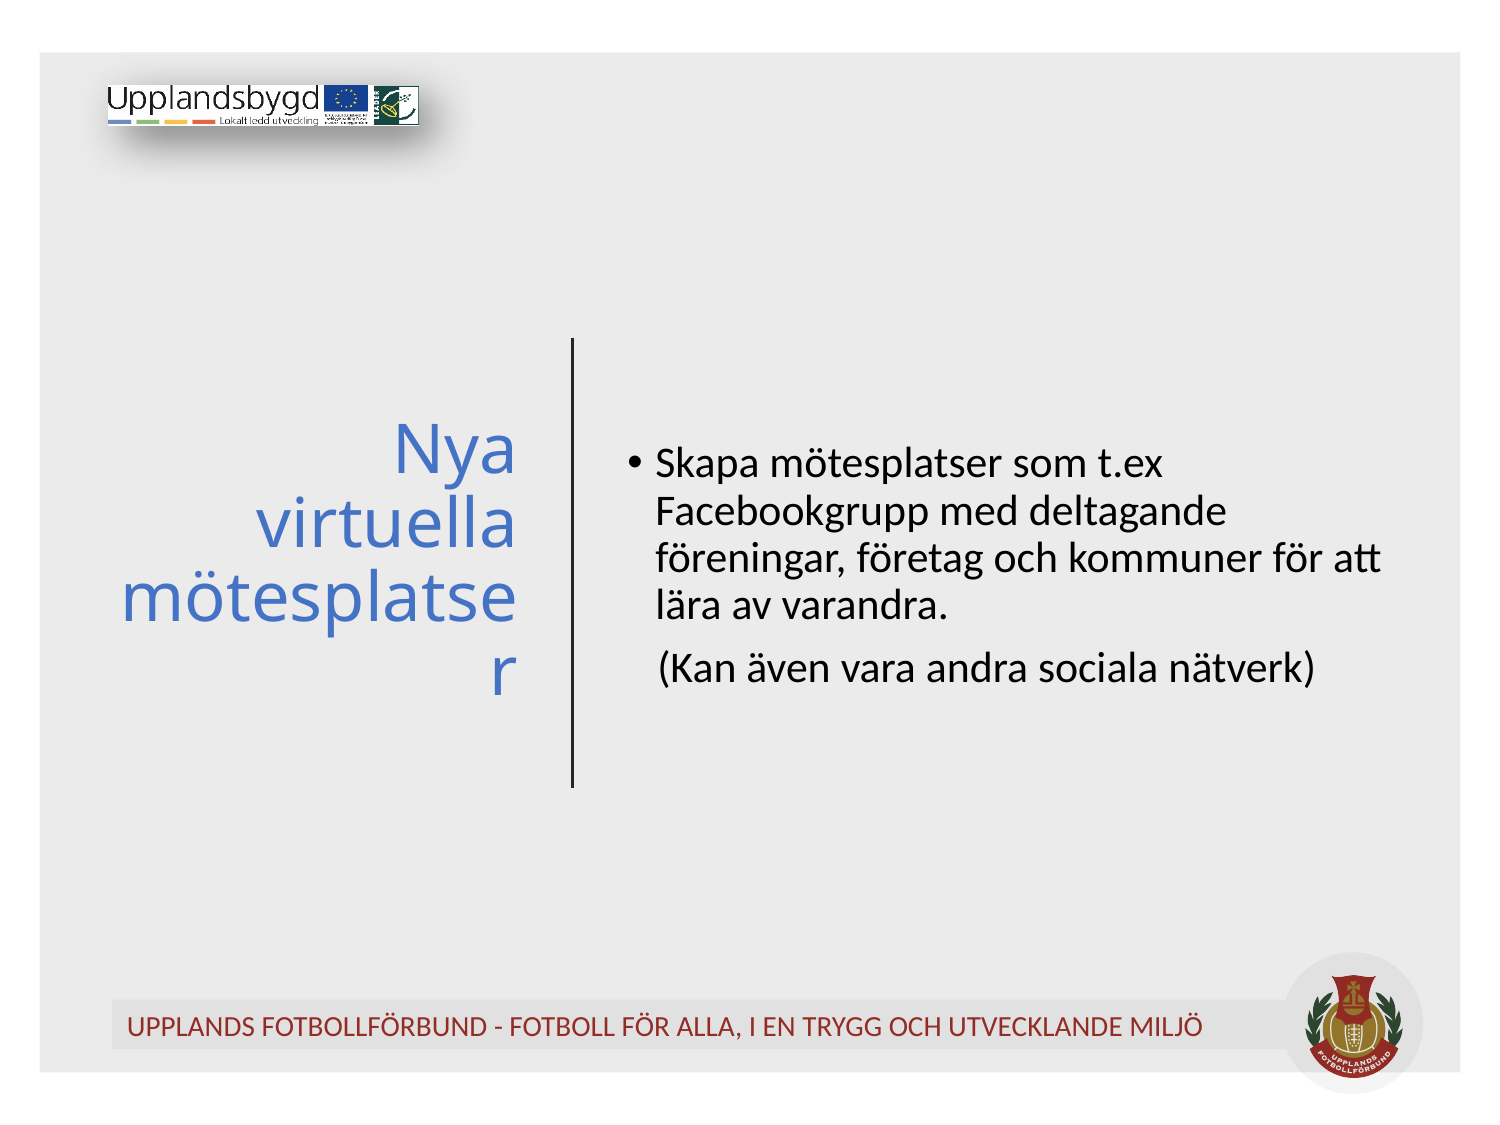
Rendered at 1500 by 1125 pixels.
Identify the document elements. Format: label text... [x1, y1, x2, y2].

picture [1305, 1073, 1403, 1078]
picture [108, 85, 419, 126]
list Skapa mötesplatser som t.ex Facebookgrupp med deltagande föreningar, företag och kommuner för att lära av varandra. (Kan även vara andra sociala nätverk) [612, 372, 1397, 823]
title Nya virtuella mötesplatser [103, 158, 533, 967]
text_box [38, 51, 1461, 1073]
